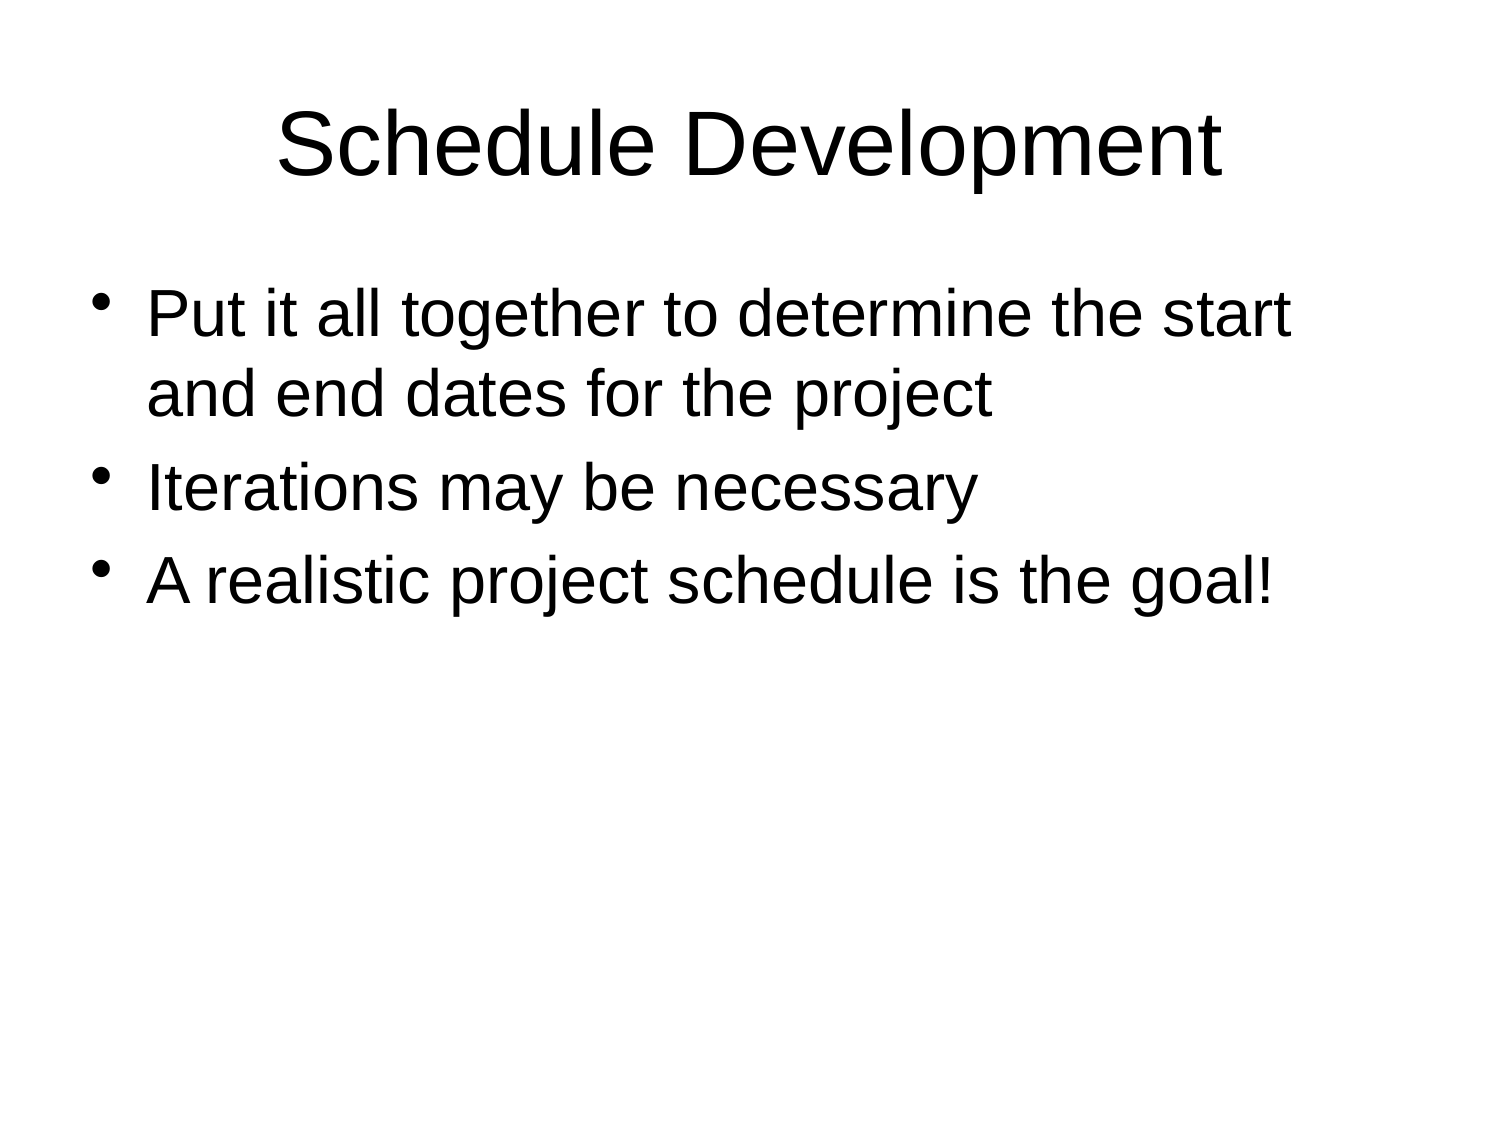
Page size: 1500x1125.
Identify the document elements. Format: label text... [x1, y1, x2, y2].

list Put it all together to determine the start and end dates for the project Iterations may be necessary A realistic project schedule is the goal! [75, 262, 1425, 1005]
title Schedule Development [75, 45, 1425, 233]
